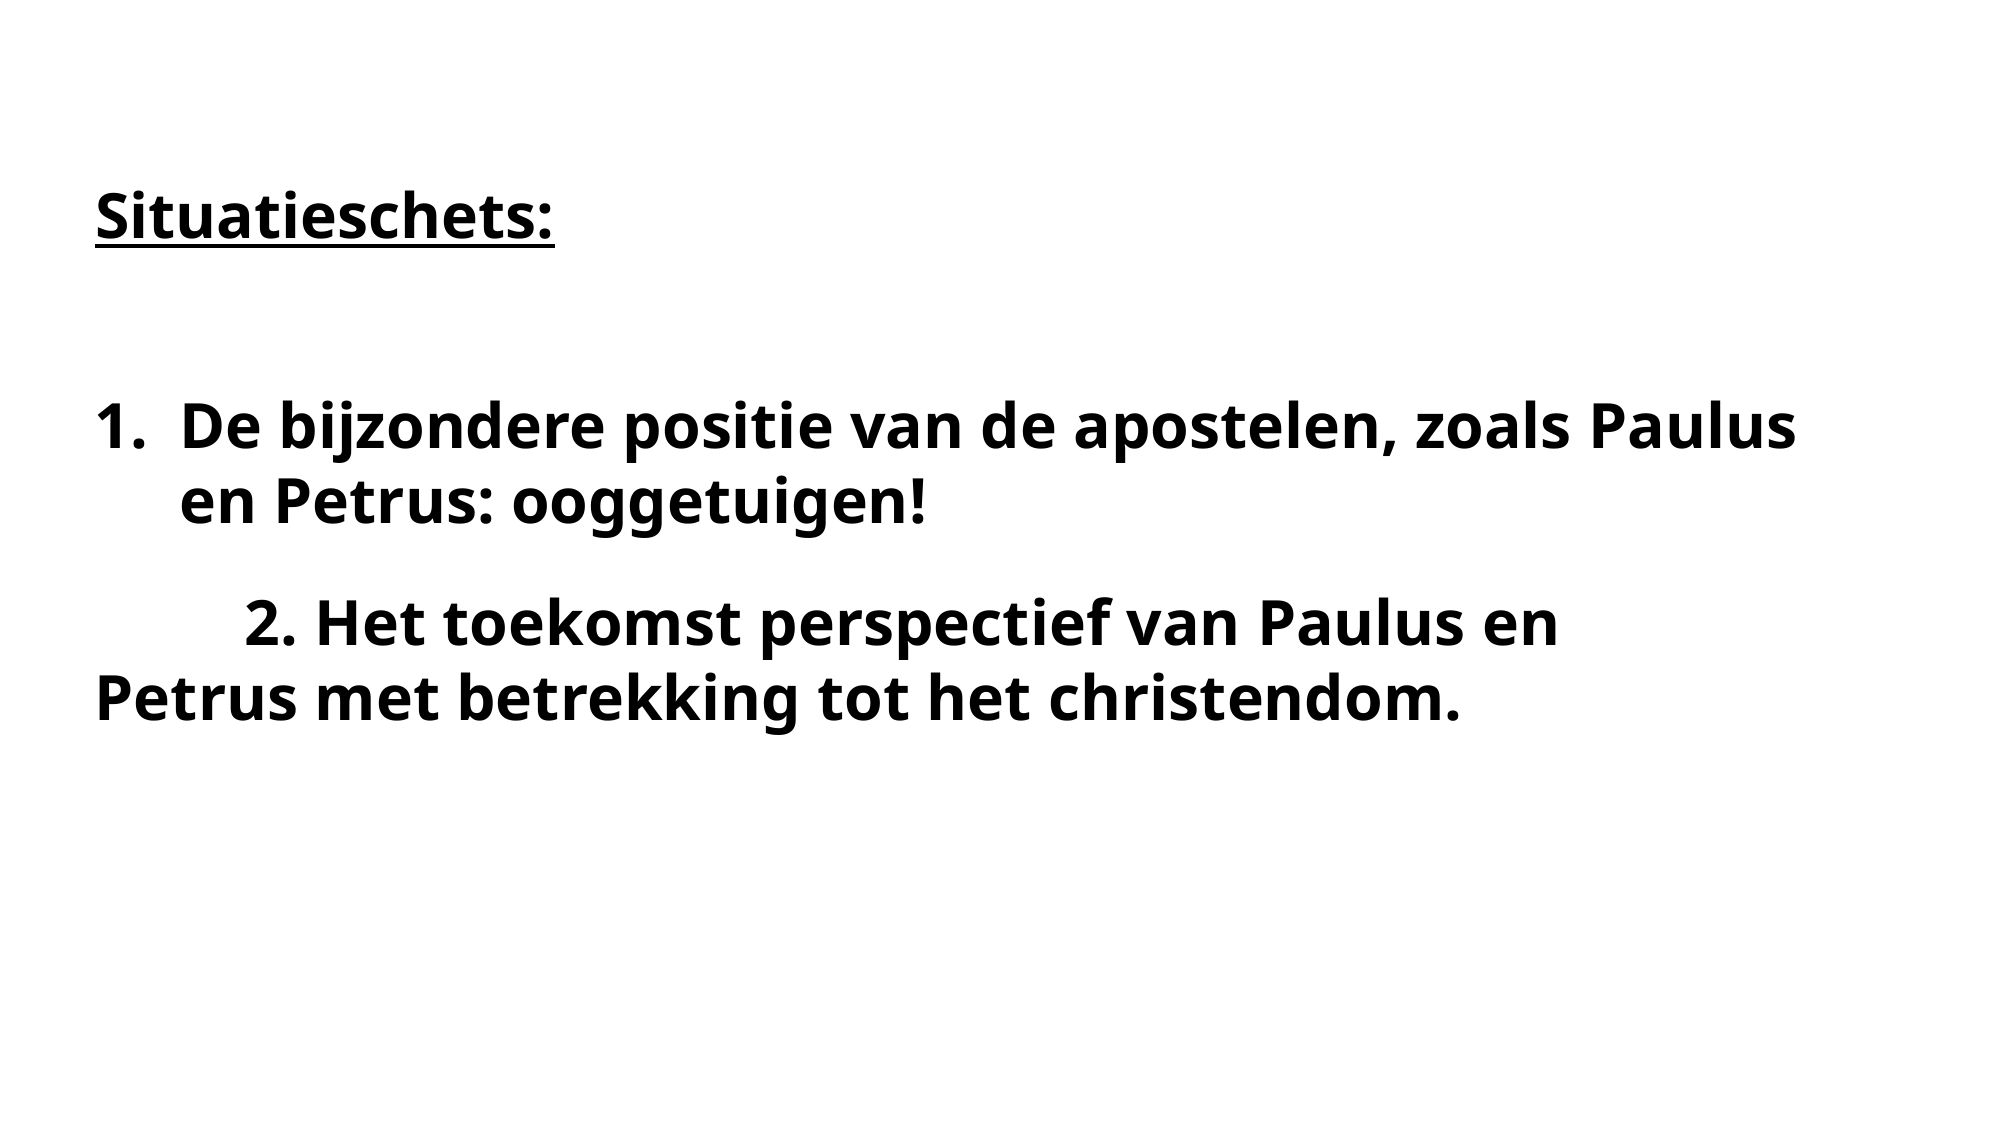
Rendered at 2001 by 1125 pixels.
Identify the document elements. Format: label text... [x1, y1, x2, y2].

text_box De bijzondere positie van de apostelen, zoals Paulus en Petrus: ooggetuigen! [80, 378, 1908, 544]
text_box Situatieschets: [80, 169, 1724, 259]
text_box 2. Het toekomst perspectief van Paulus en Petrus met betrekking tot het christendom. [80, 575, 1908, 741]
